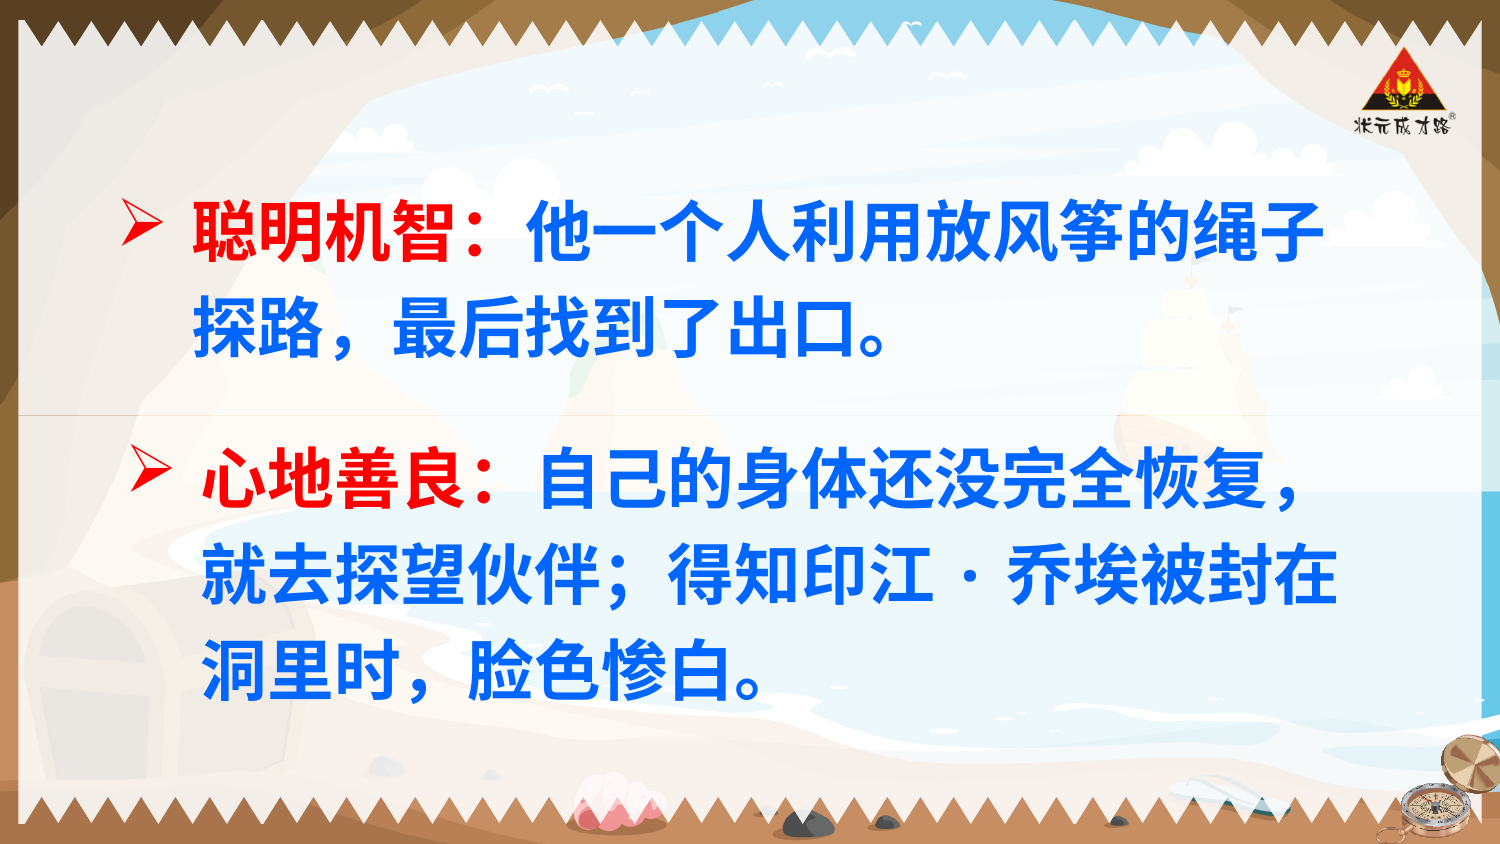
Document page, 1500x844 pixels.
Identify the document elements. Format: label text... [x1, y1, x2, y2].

text_box 聪明机智：他一个人利用放风筝的绳子探路，最后找到了出口。 [101, 166, 1385, 374]
picture [0, 0, 1500, 844]
text_box 心地善良：自己的身体还没完全恢复，就去探望伙伴；得知印江·乔埃被封在洞里时，脸色惨白。 [110, 413, 1364, 716]
